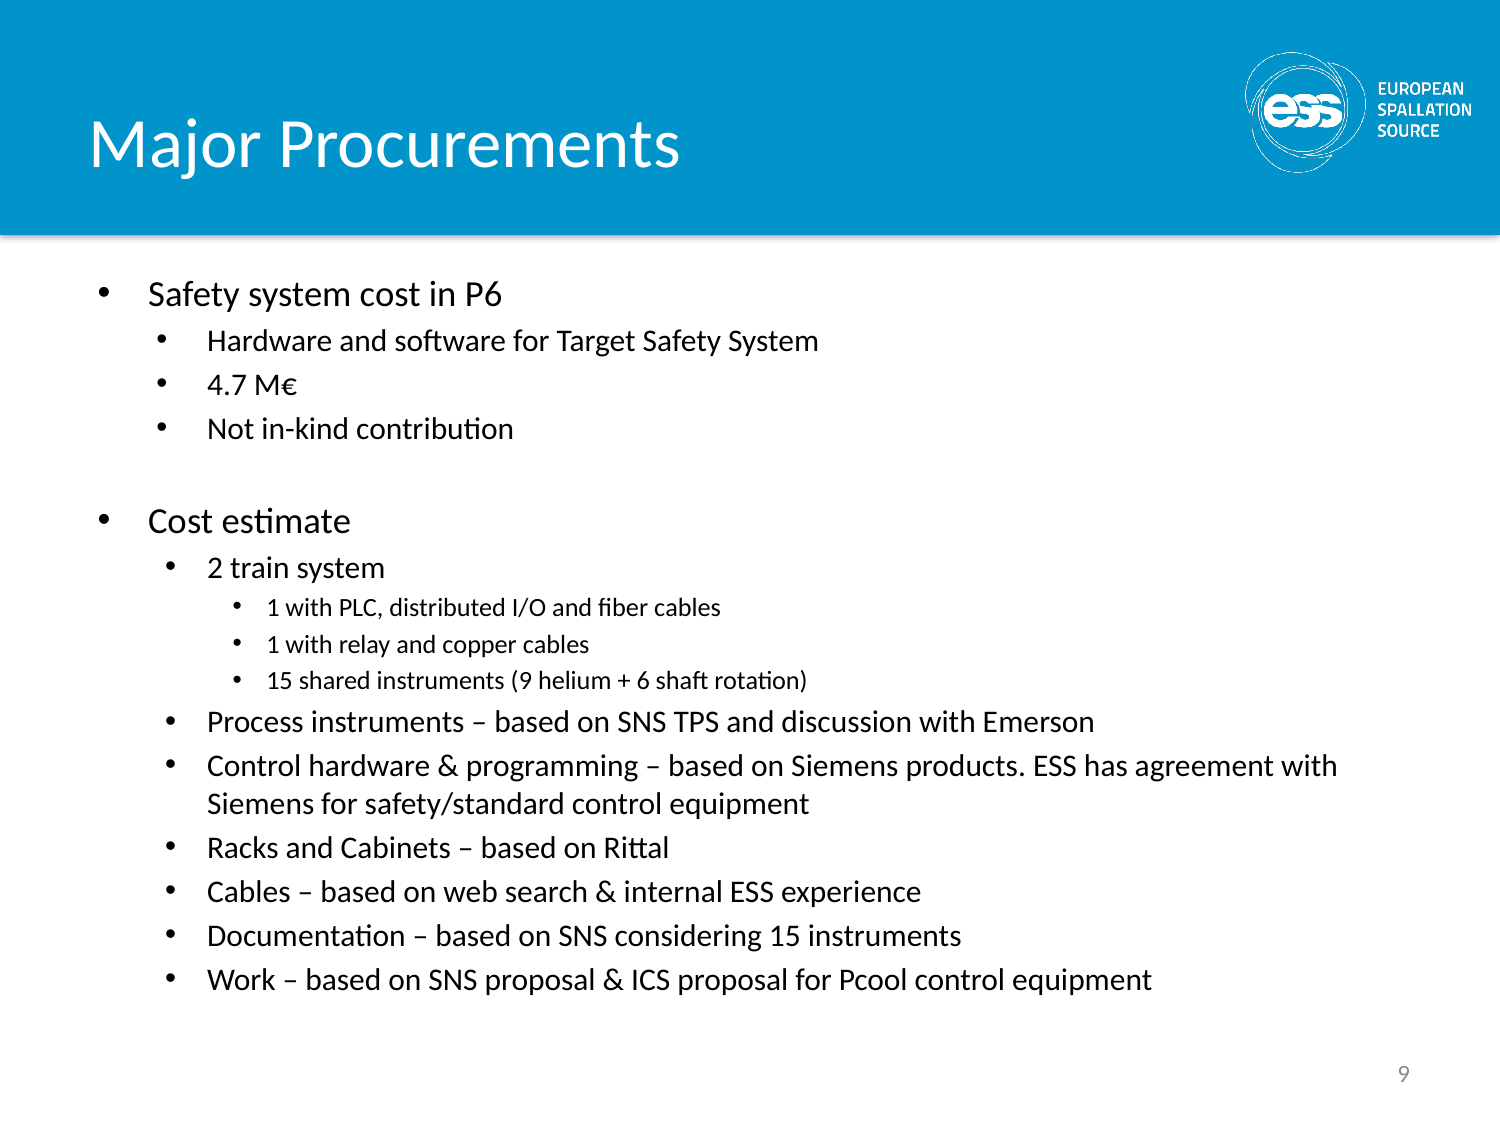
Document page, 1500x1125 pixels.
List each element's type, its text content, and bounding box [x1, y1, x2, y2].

picture [1400, 83, 1407, 94]
picture [1423, 83, 1430, 94]
title Major Procurements [75, 45, 1247, 233]
picture [1389, 104, 1393, 115]
picture [1418, 104, 1423, 115]
slide_number 9 [1074, 1042, 1425, 1103]
picture [1432, 125, 1438, 136]
picture [1436, 104, 1444, 115]
picture [1264, 94, 1342, 127]
picture [1409, 104, 1415, 115]
picture [1422, 125, 1428, 134]
list Safety system cost in P6 Hardware and software for Target Safety System 4.7 M€ Not in-kind contribution Cost estimate 2 train system 1 with PLC, distributed I/O and fiber cables 1 with relay and copper cables 15 shared instruments (9 helium + 6 shaft rotation) Process instruments – based on SNS TPS and discussion with Emerson Control hardware & programming – based on Siemens products. ESS has agreement with Siemens for safety/standard control equipment Racks and Cabinets – based on Rittal Cables – based on web search & internal ESS experience Documentation – based on SNS considering 15 instruments Work – based on SNS proposal & ICS proposal for Pcool control equipment [75, 262, 1425, 1005]
picture [1454, 83, 1458, 94]
picture [1379, 83, 1385, 94]
picture [1443, 86, 1450, 93]
picture [1398, 109, 1406, 115]
